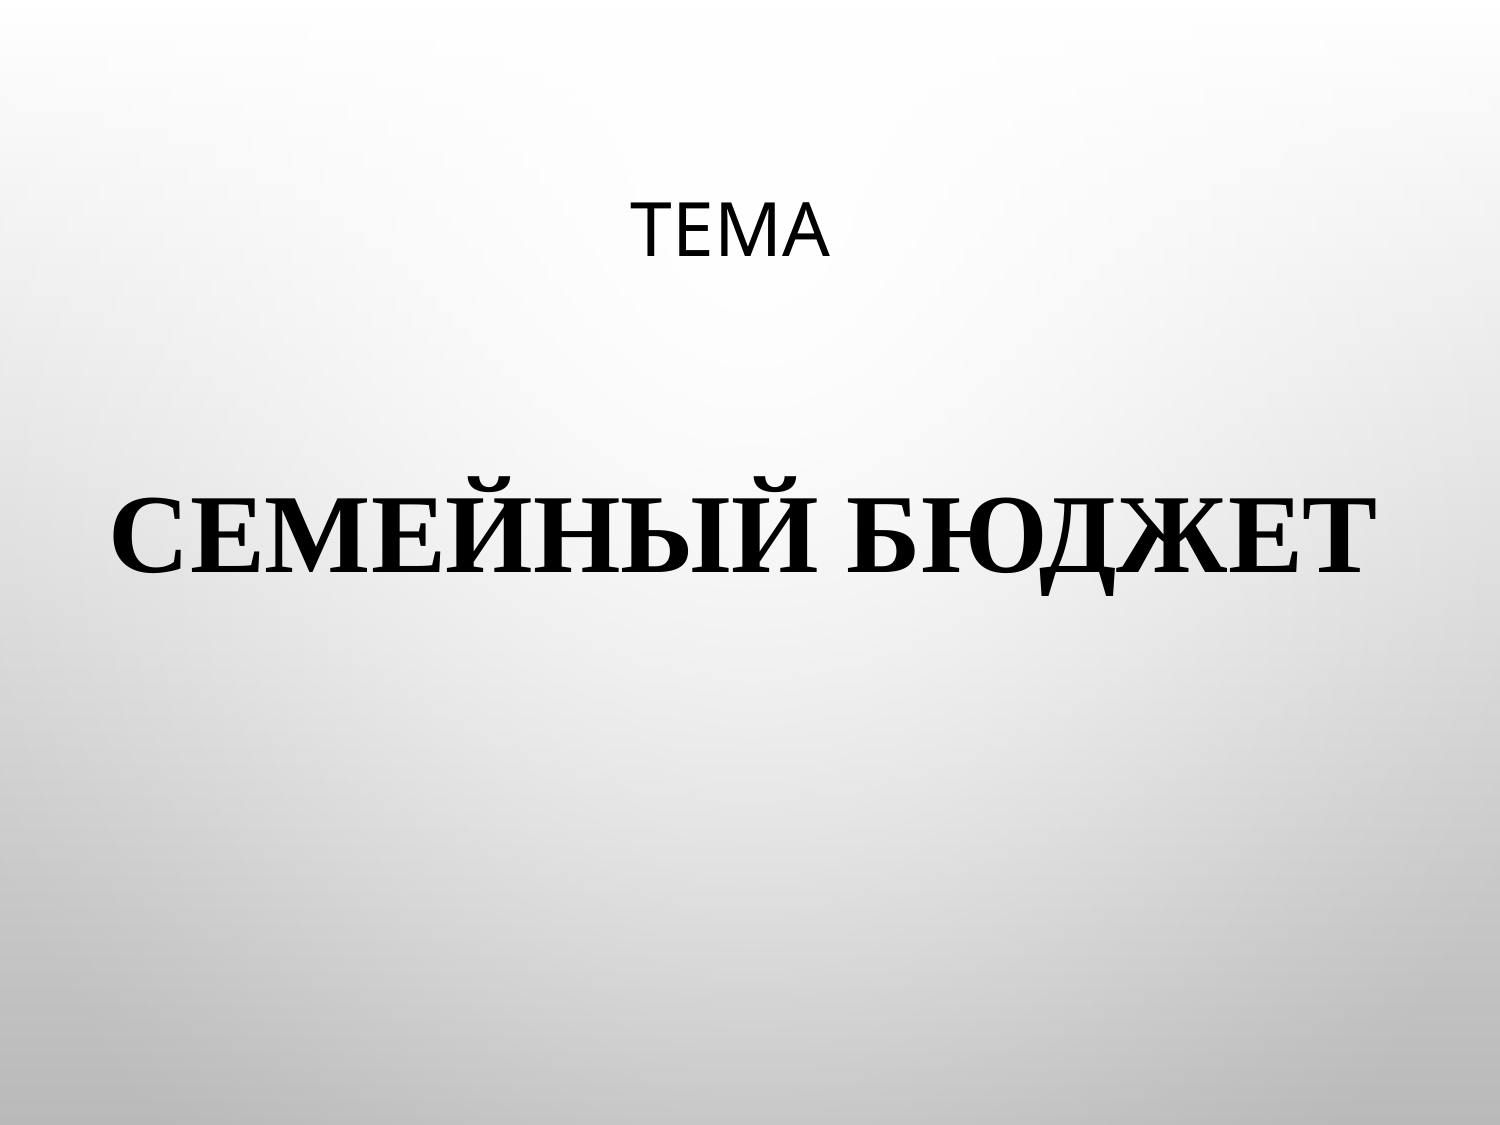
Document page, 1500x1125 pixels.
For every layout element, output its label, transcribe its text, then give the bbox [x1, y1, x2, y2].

title Тема [112, 101, 1388, 269]
picture [0, 0, 1500, 1125]
list Семейный бюджет [93, 269, 1444, 1012]
